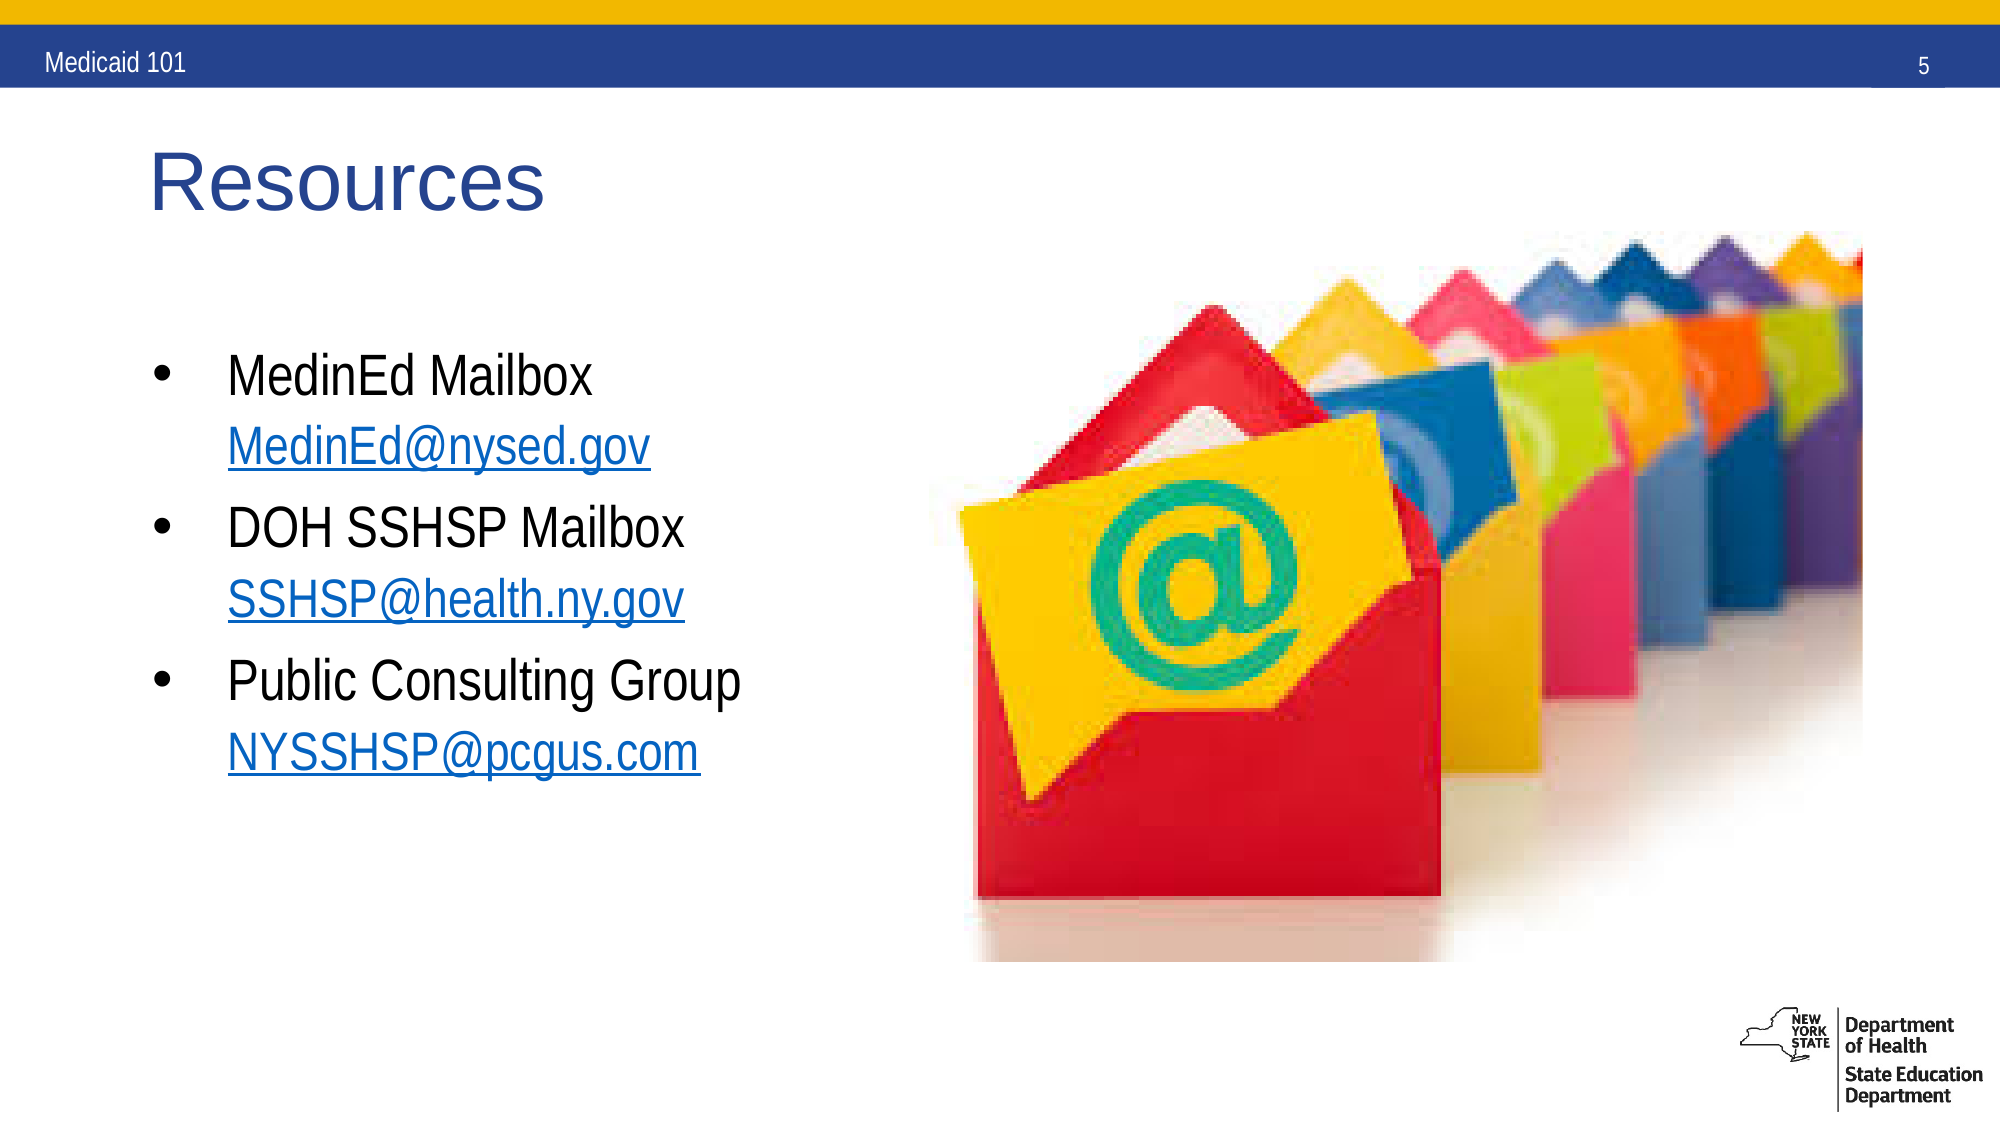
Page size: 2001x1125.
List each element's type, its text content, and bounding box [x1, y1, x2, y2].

picture [850, 161, 1863, 962]
text_box 5 [1871, 42, 1945, 88]
title Resources [133, 87, 779, 236]
text_box [0, 0, 2000, 26]
picture [1740, 1007, 1983, 1112]
text_box [0, 26, 2000, 89]
text_box Medicaid 101 [29, 37, 279, 84]
list MedinEd Mailbox MedinEd@nysed.gov DOH SSHSP Mailbox SSHSP@health.ny.gov Public Consulting Group NYSSHSP@pcgus.com [137, 337, 783, 963]
